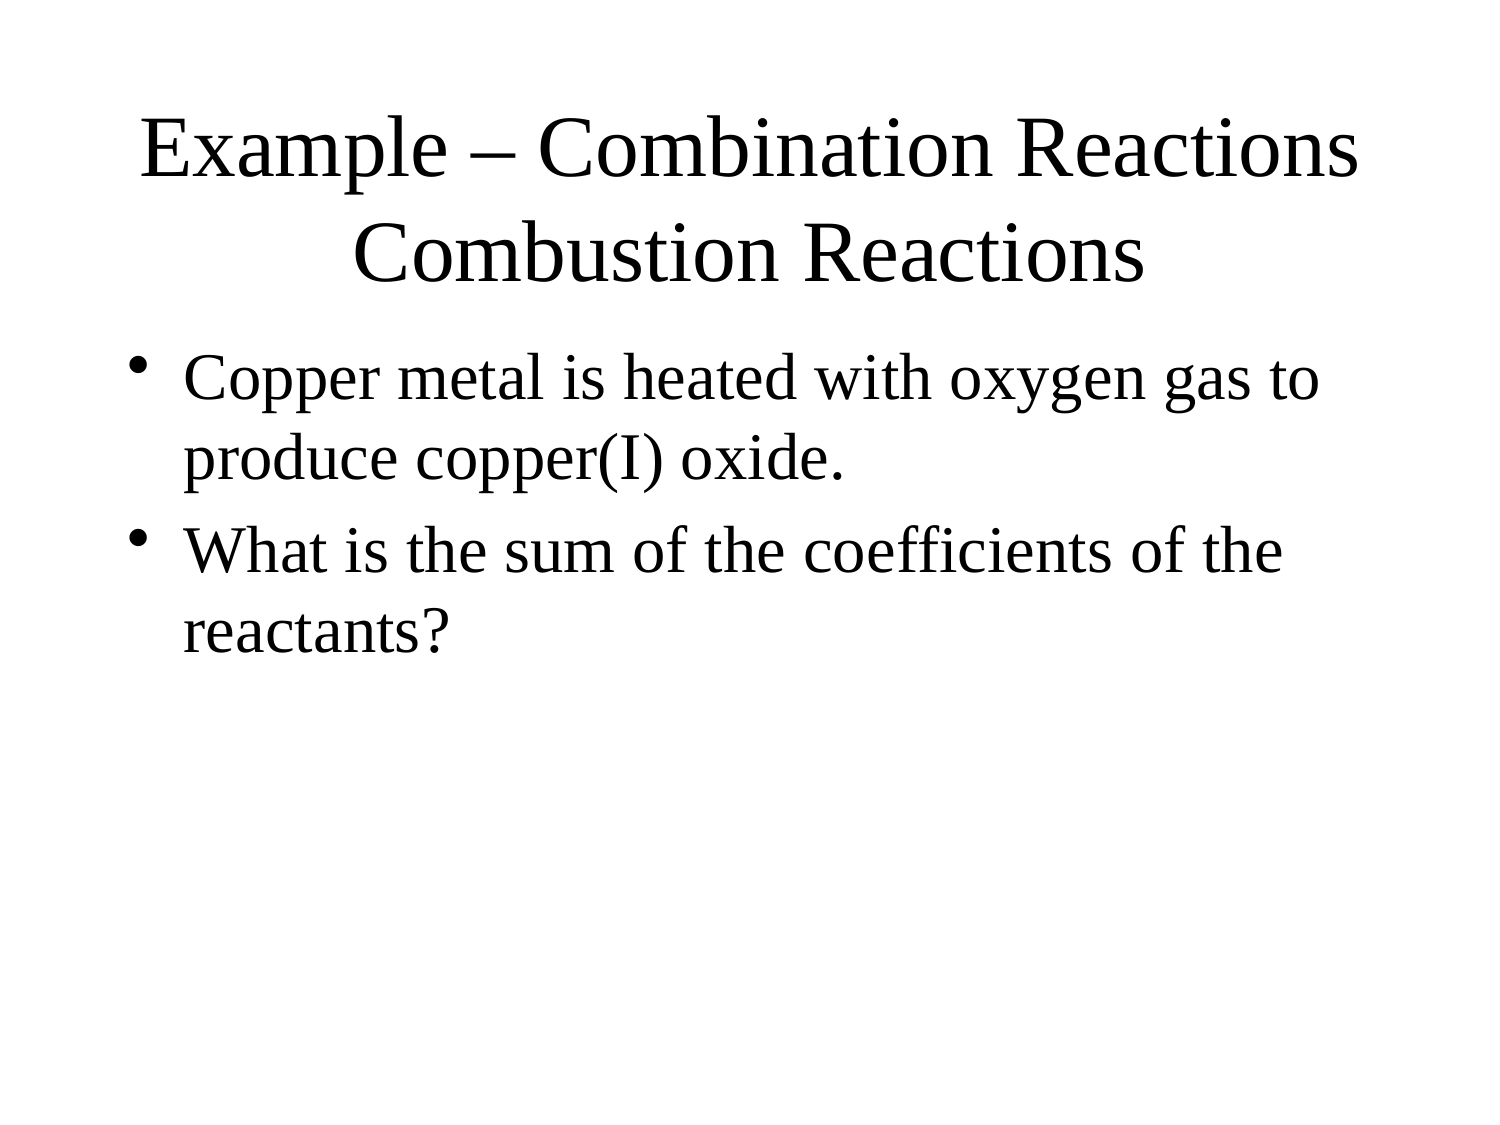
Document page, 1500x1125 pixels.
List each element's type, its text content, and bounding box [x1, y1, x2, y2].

list Copper metal is heated with oxygen gas to produce copper(I) oxide. What is the sum of the coefficients of the reactants? [112, 324, 1388, 1001]
title Example – Combination Reactions Combustion Reactions [112, 99, 1388, 288]
